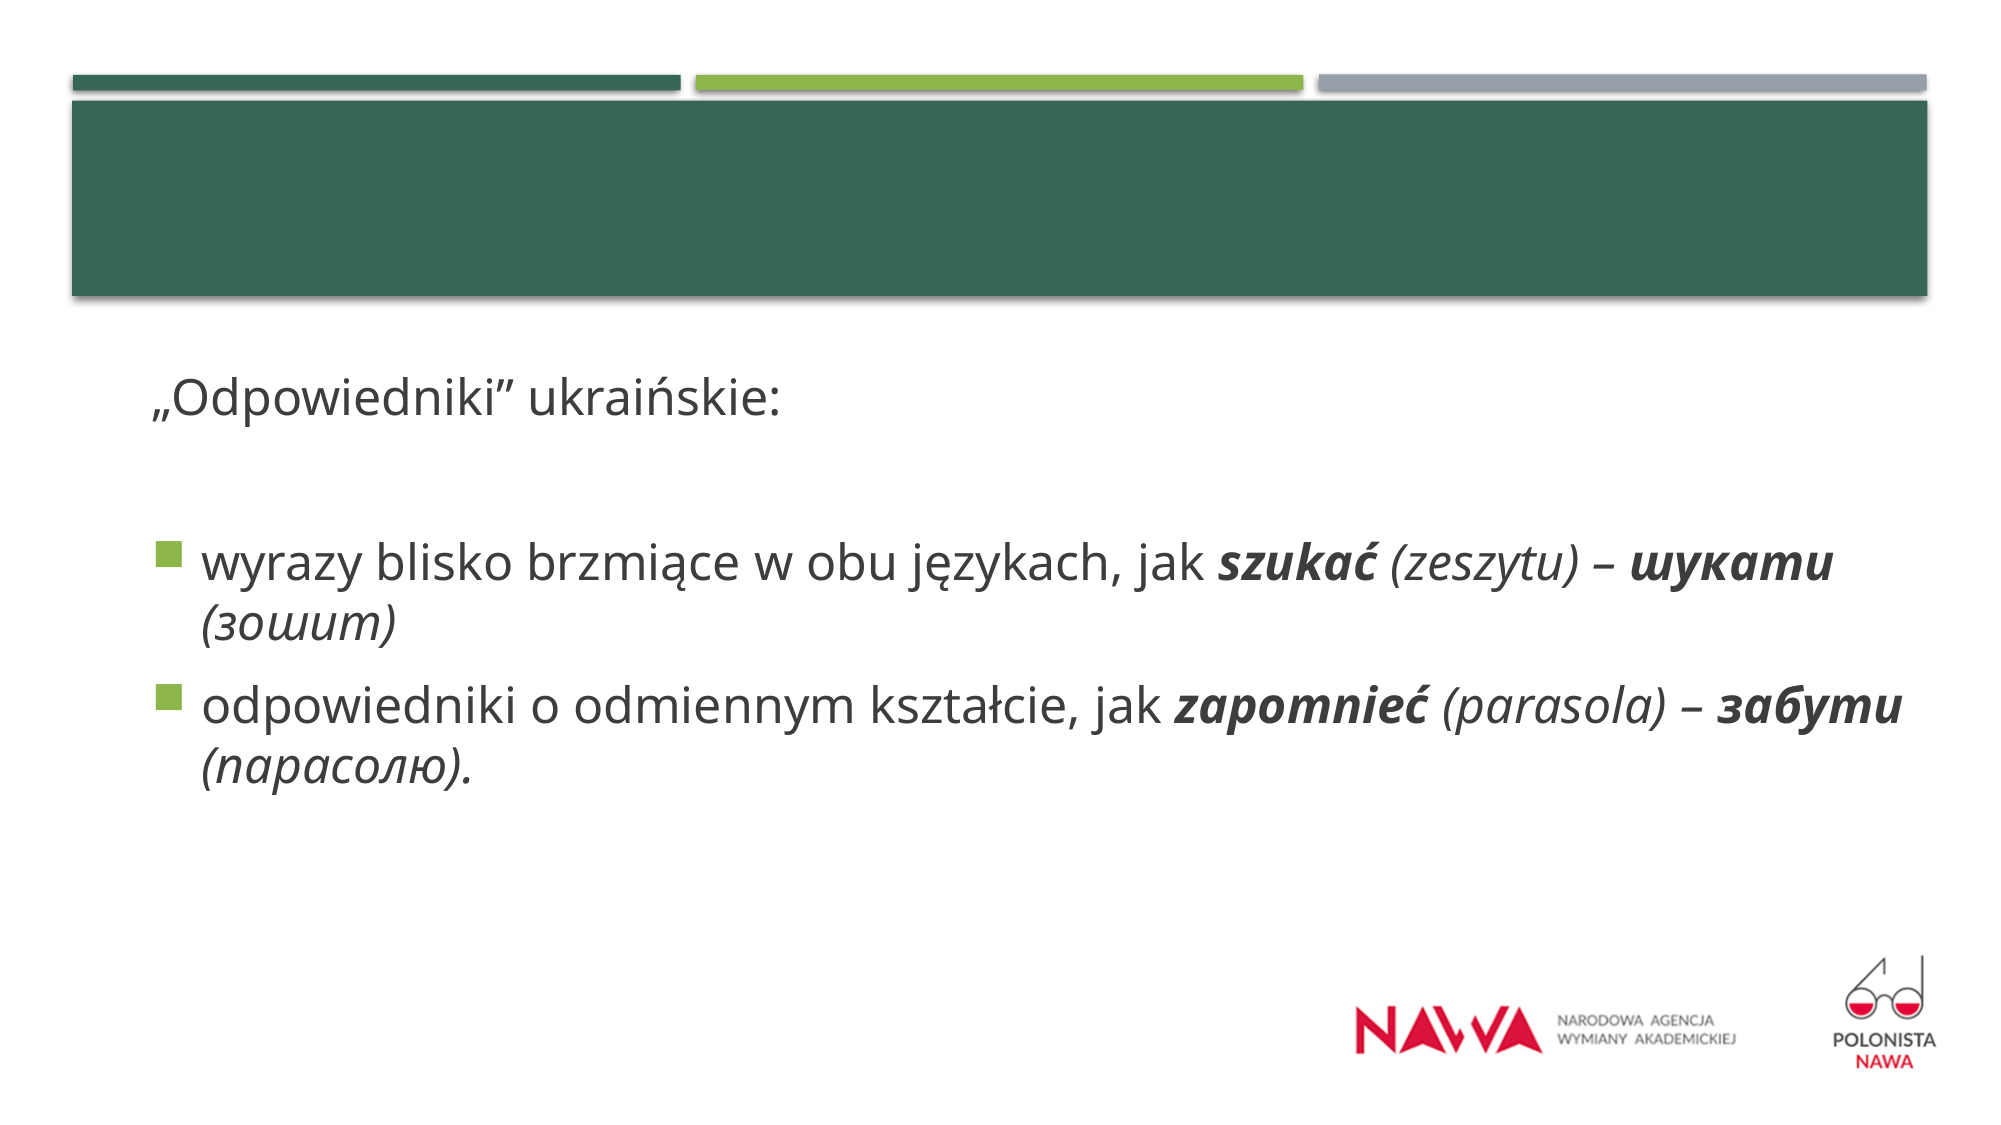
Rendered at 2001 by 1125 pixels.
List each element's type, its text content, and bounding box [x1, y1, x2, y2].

list „Odpowiedniki” ukraińskie: wyrazy blisko brzmiące w obu językach, jak szukać (zeszytu) – шукати (зошит) odpowiedniki o odmiennym kształcie, jak zapomnieć (parasola) – забути (парасолю). [136, 318, 1946, 923]
picture [1793, 921, 1981, 1098]
picture [1325, 945, 1764, 1113]
